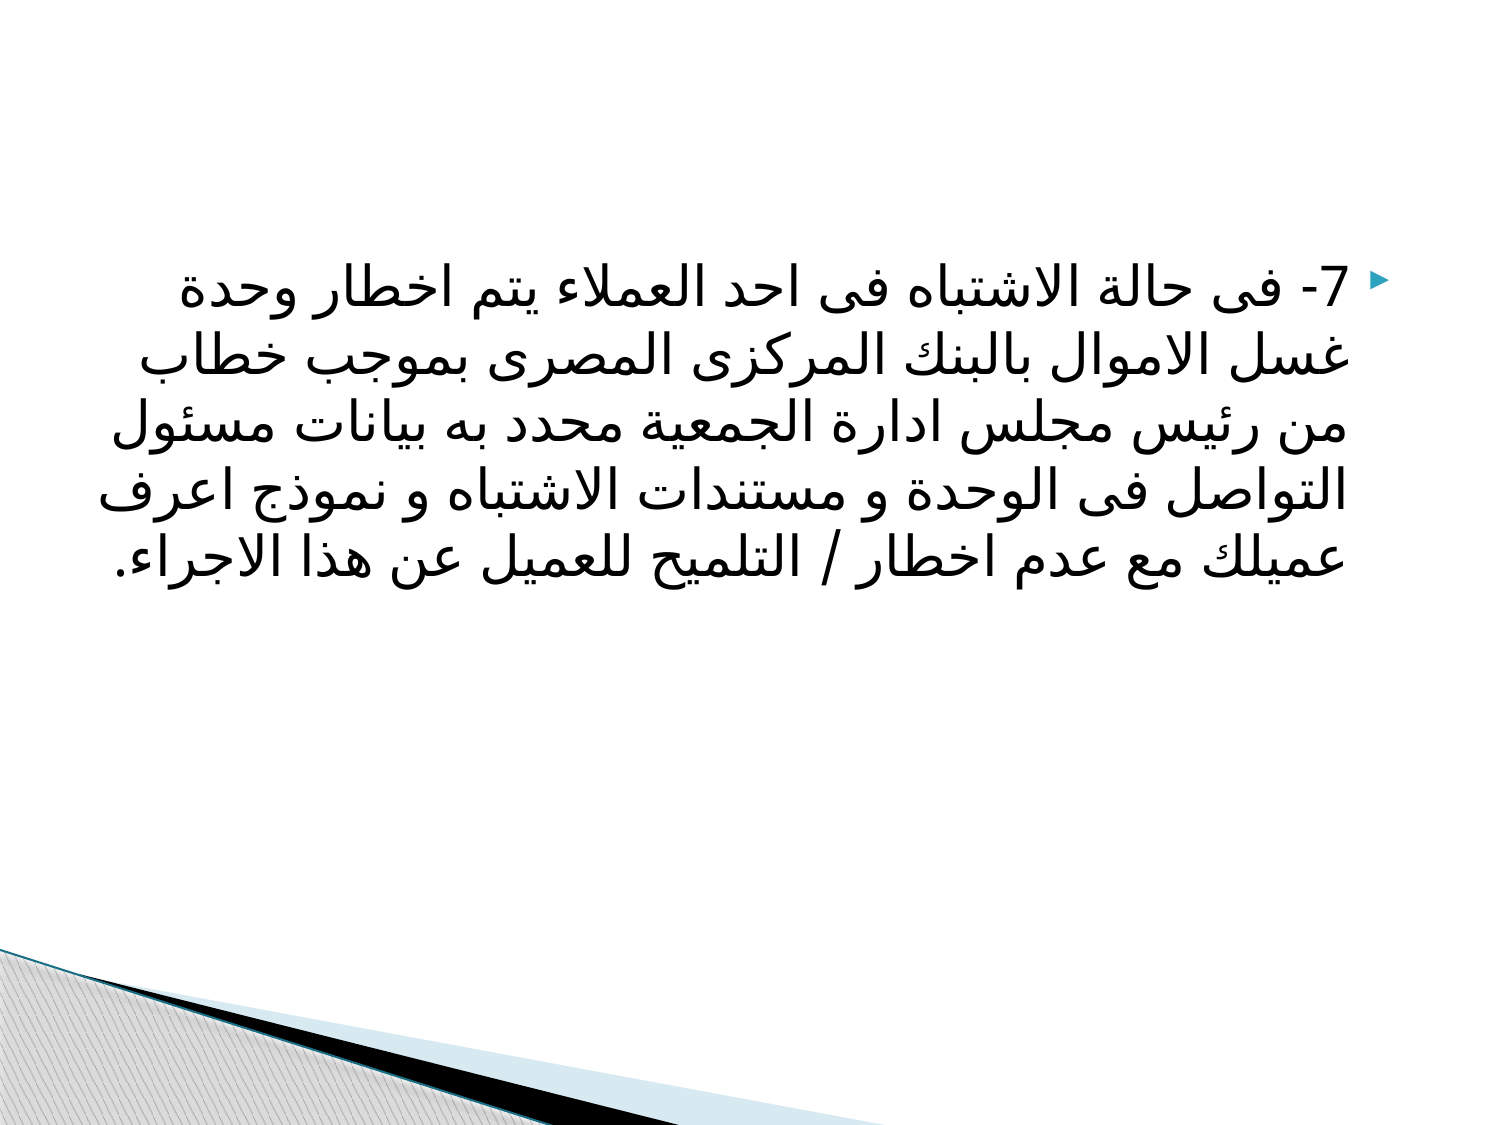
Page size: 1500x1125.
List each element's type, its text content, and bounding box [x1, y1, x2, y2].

list 7- فى حالة الاشتباه فى احد العملاء يتم اخطار وحدة غسل الاموال بالبنك المركزى المصرى بموجب خطاب من رئيس مجلس ادارة الجمعية محدد به بيانات مسئول التواصل فى الوحدة و مستندات الاشتباه و نموذج اعرف عميلك مع عدم اخطار / التلميح للعميل عن هذا الاجراء. [75, 243, 1425, 986]
